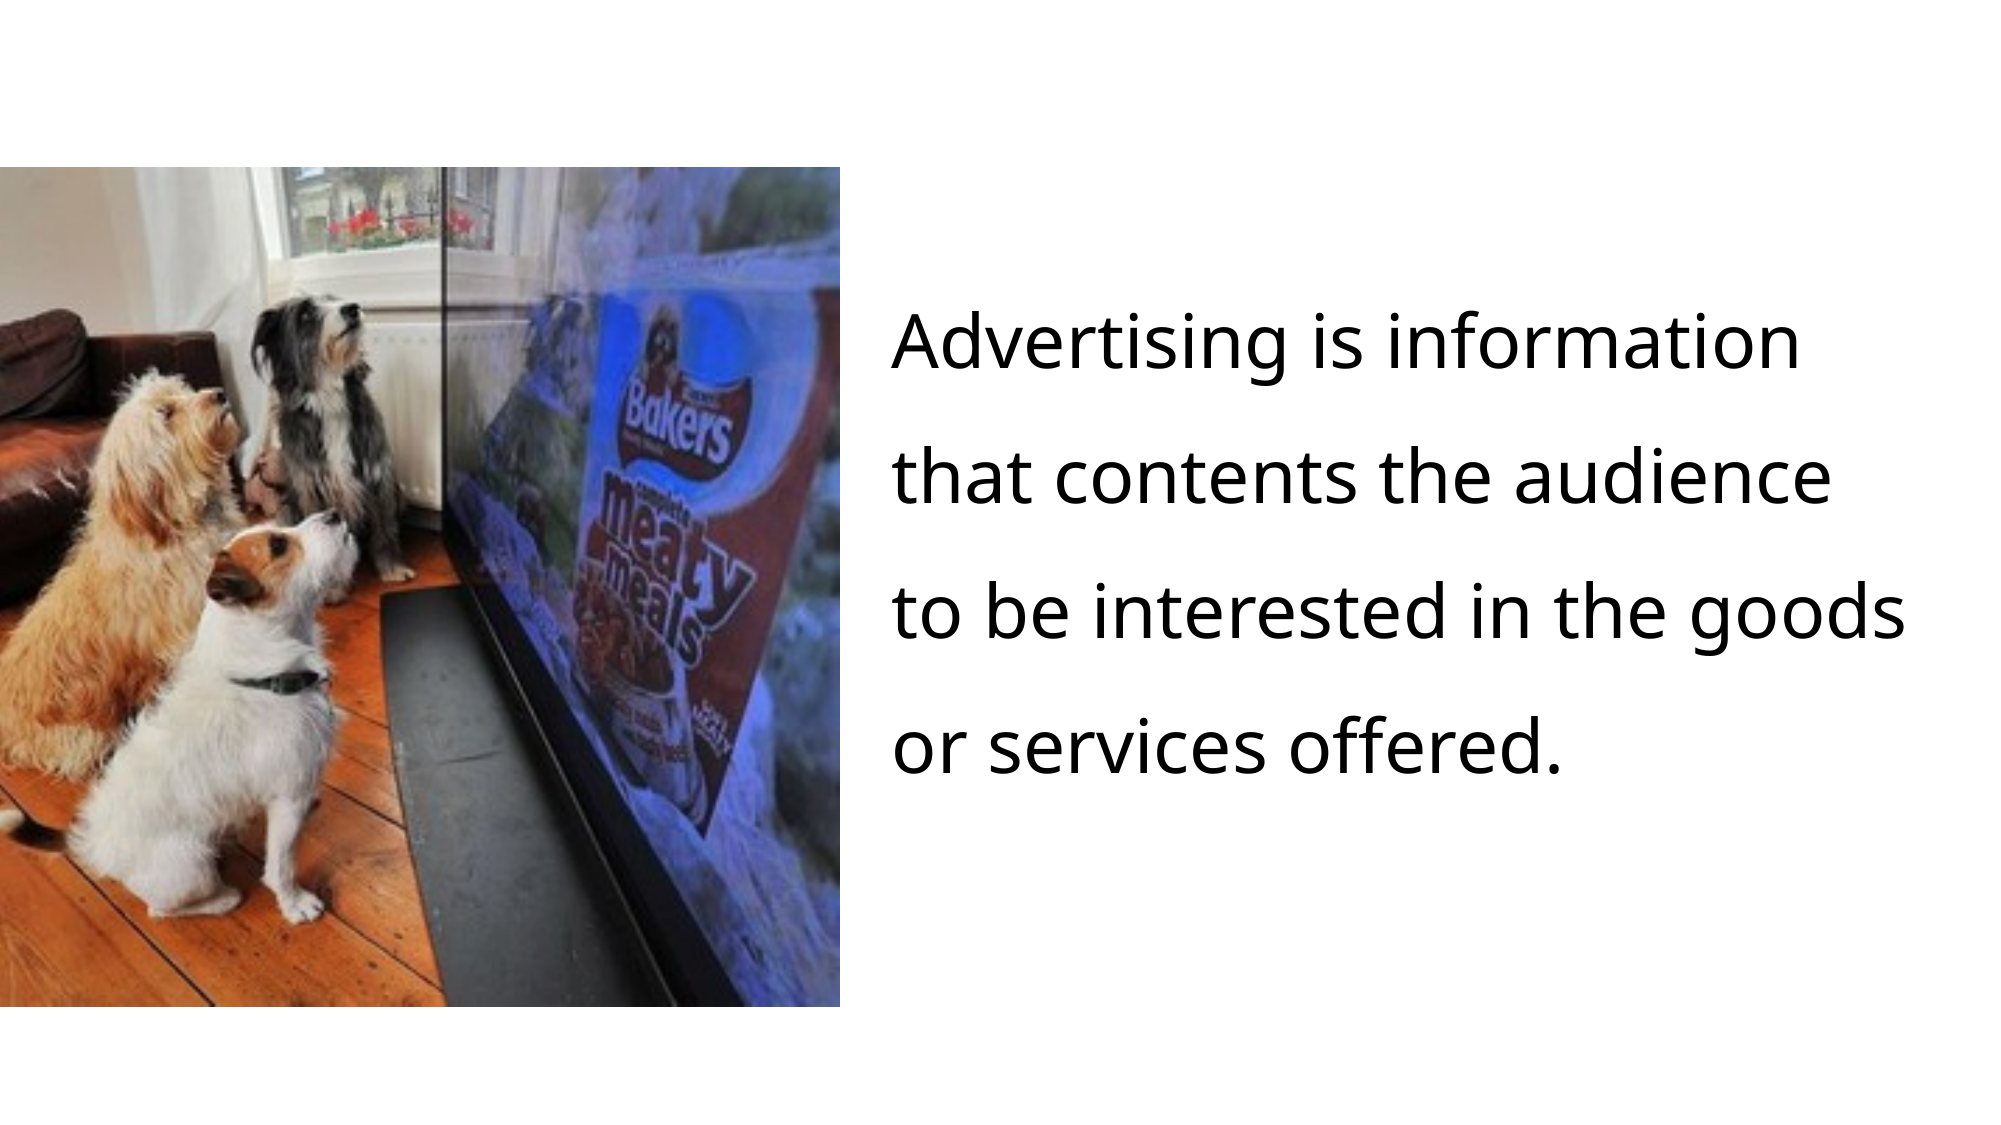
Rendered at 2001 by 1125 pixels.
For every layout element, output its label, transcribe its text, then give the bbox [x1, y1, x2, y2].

picture [0, 166, 840, 1007]
list Advertising is information that contents the audience to be interested in the goods or services offered. [884, 240, 1927, 901]
